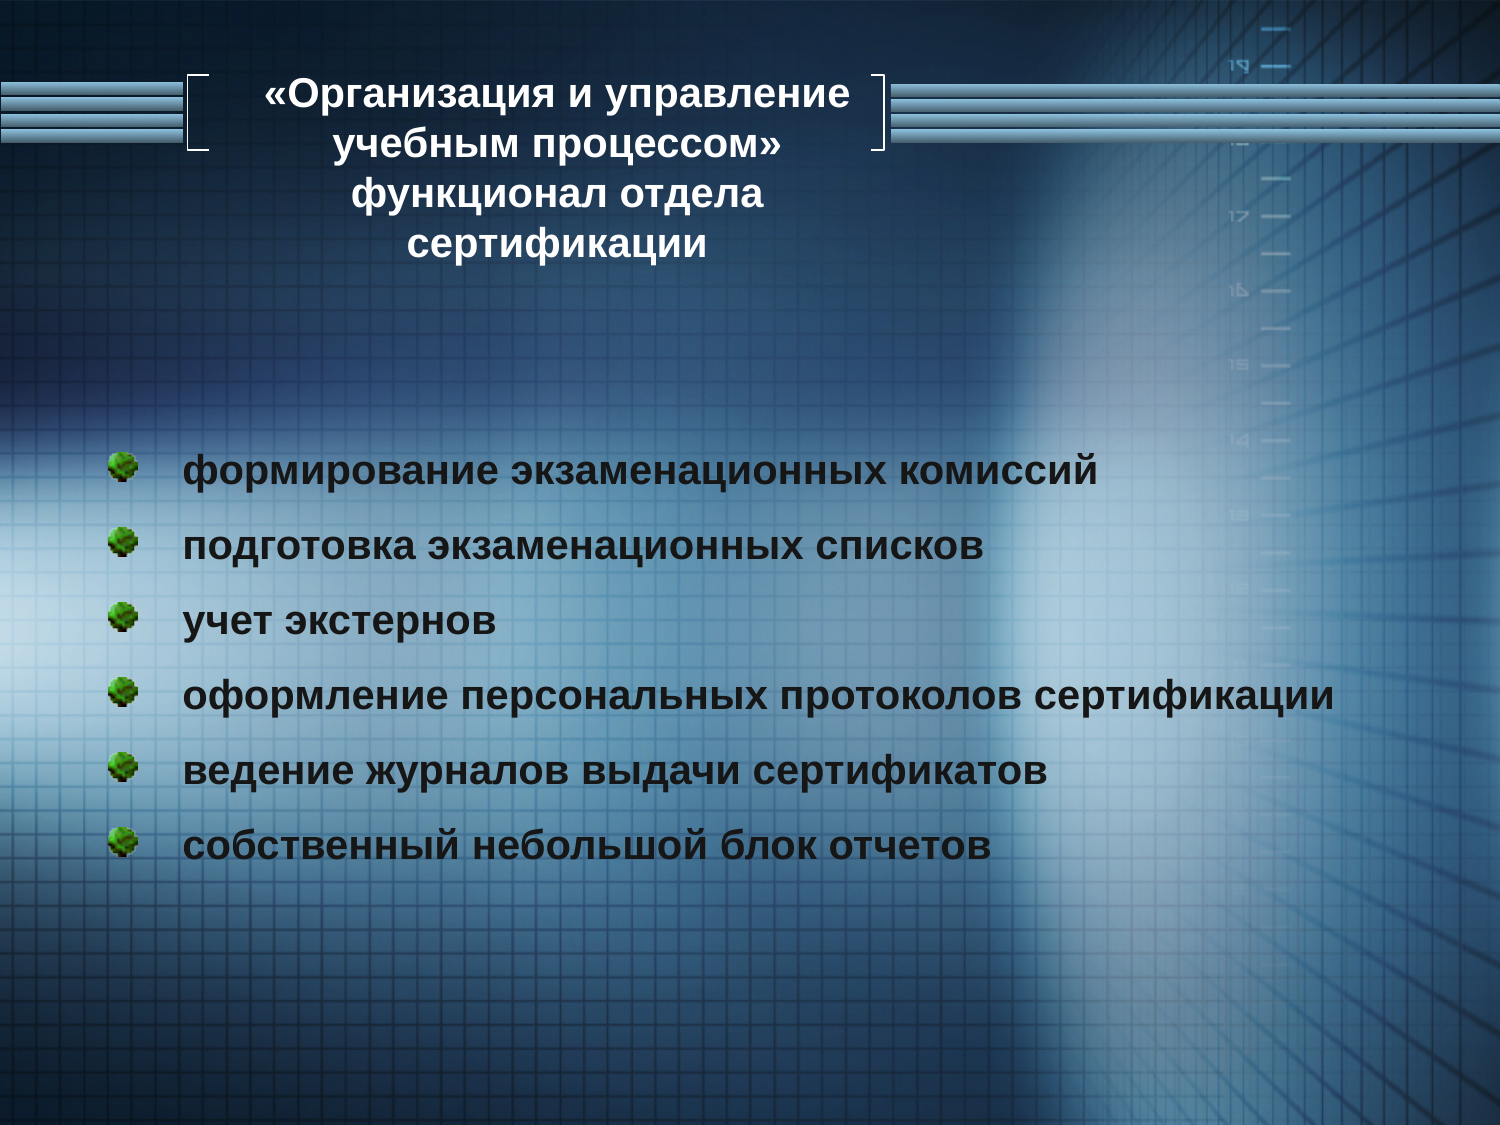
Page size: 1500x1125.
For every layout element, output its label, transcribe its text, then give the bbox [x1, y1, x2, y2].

title «Организация и управление учебным процессом» функционал отдела сертификации [212, 62, 903, 270]
text_box формирование экзаменационных комиссий подготовка экзаменационных списков учет экстернов оформление персональных протоколов сертификации ведение журналов выдачи сертификатов собственный небольшой блок отчетов [93, 410, 1360, 875]
picture [0, 0, 1500, 1125]
